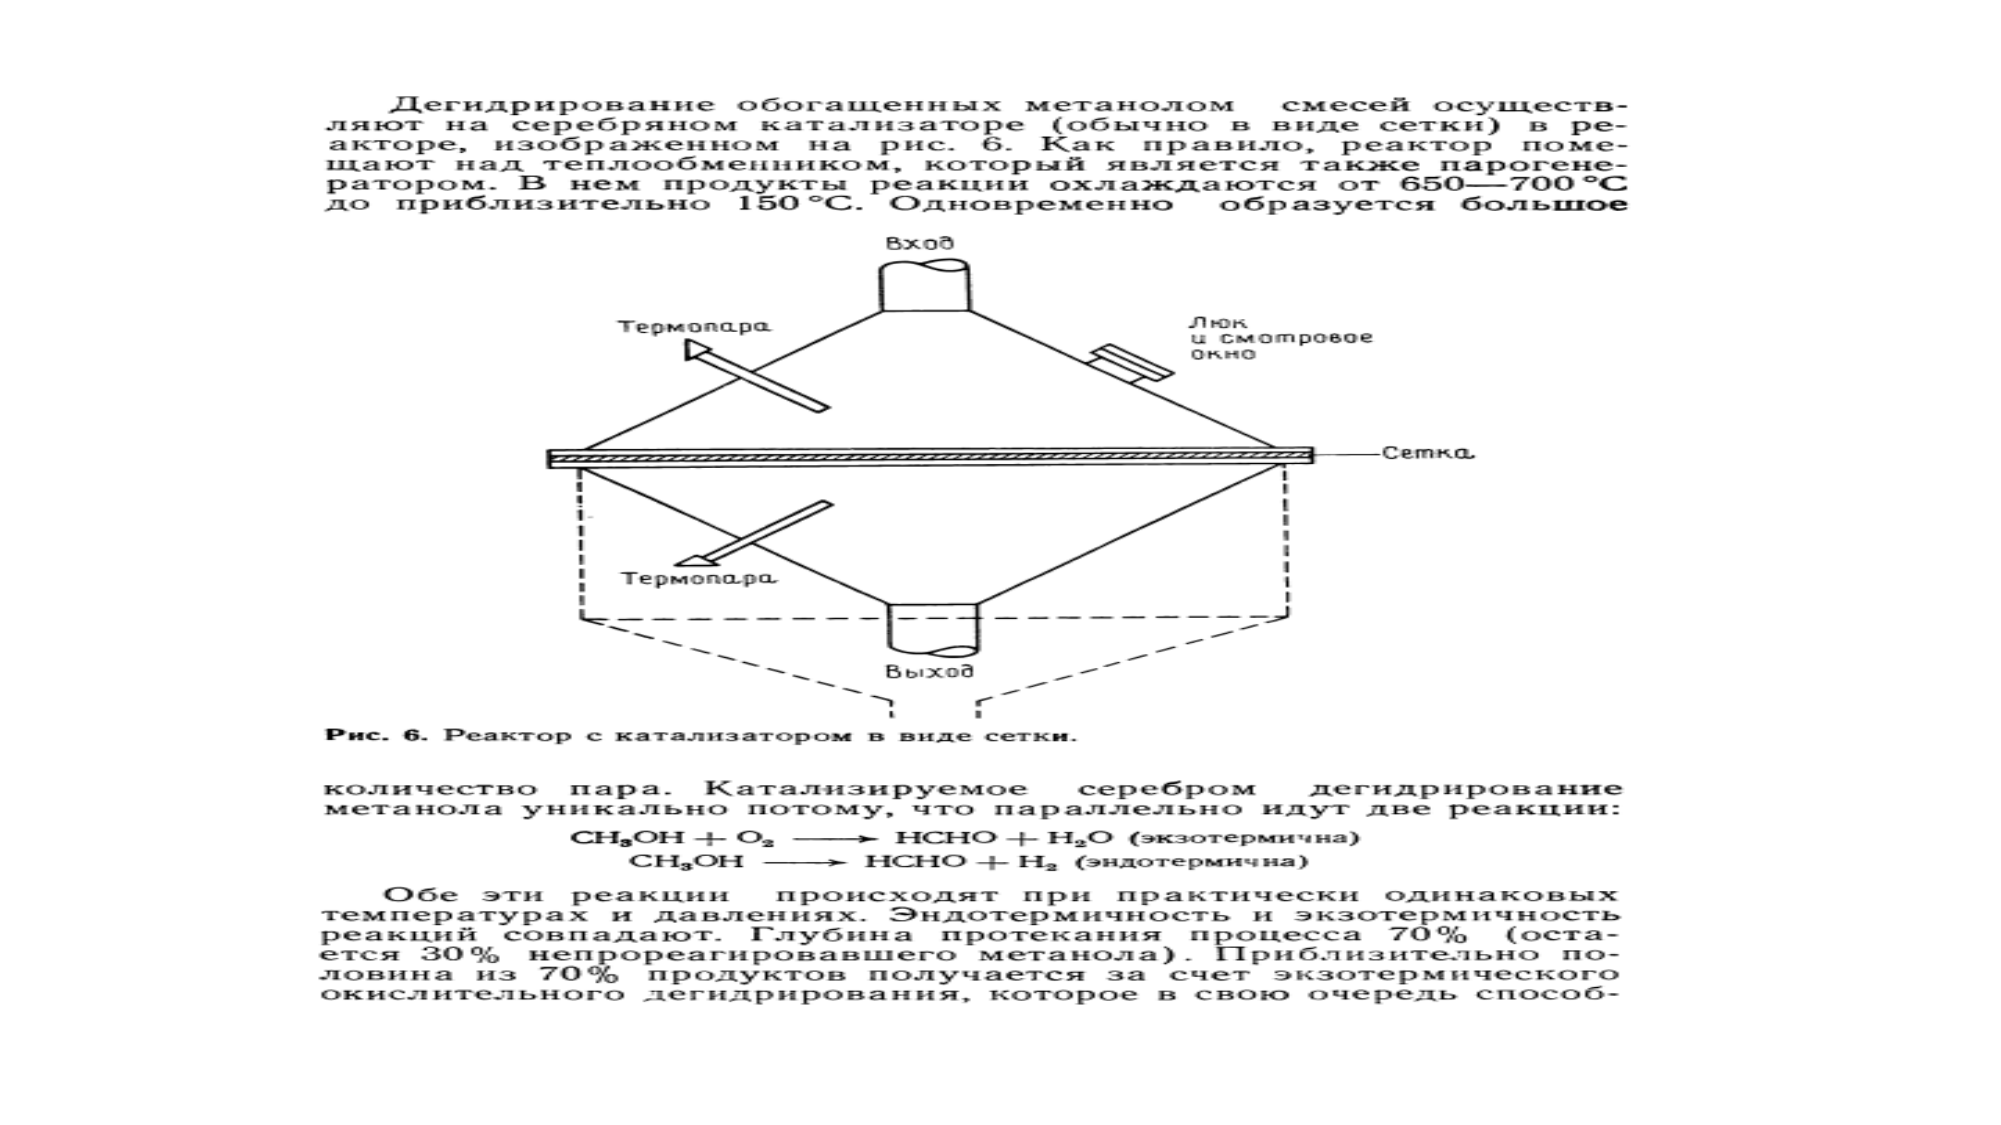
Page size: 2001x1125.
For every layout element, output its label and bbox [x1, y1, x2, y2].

list [259, 93, 1699, 1019]
